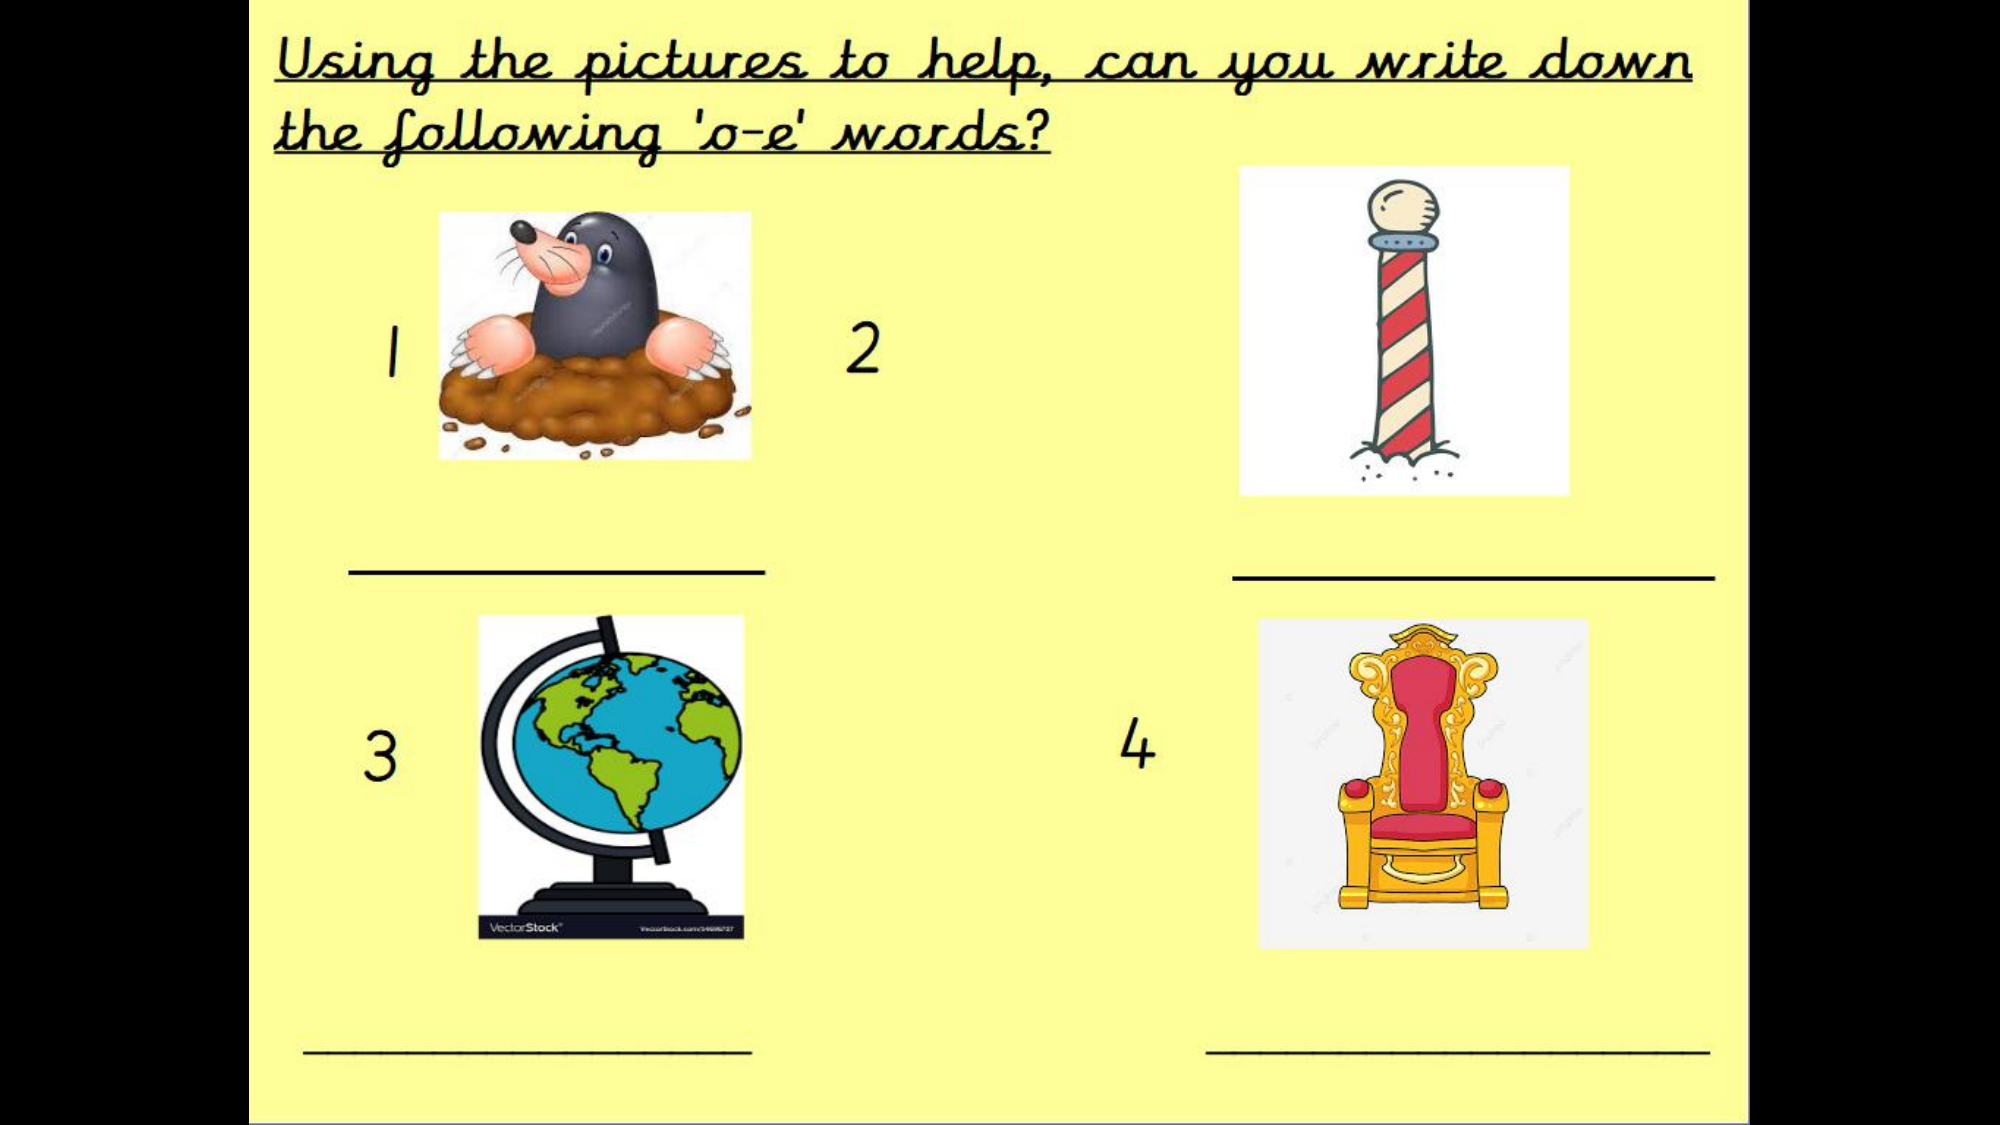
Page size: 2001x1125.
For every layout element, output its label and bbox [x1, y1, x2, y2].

picture [249, 0, 1750, 1125]
